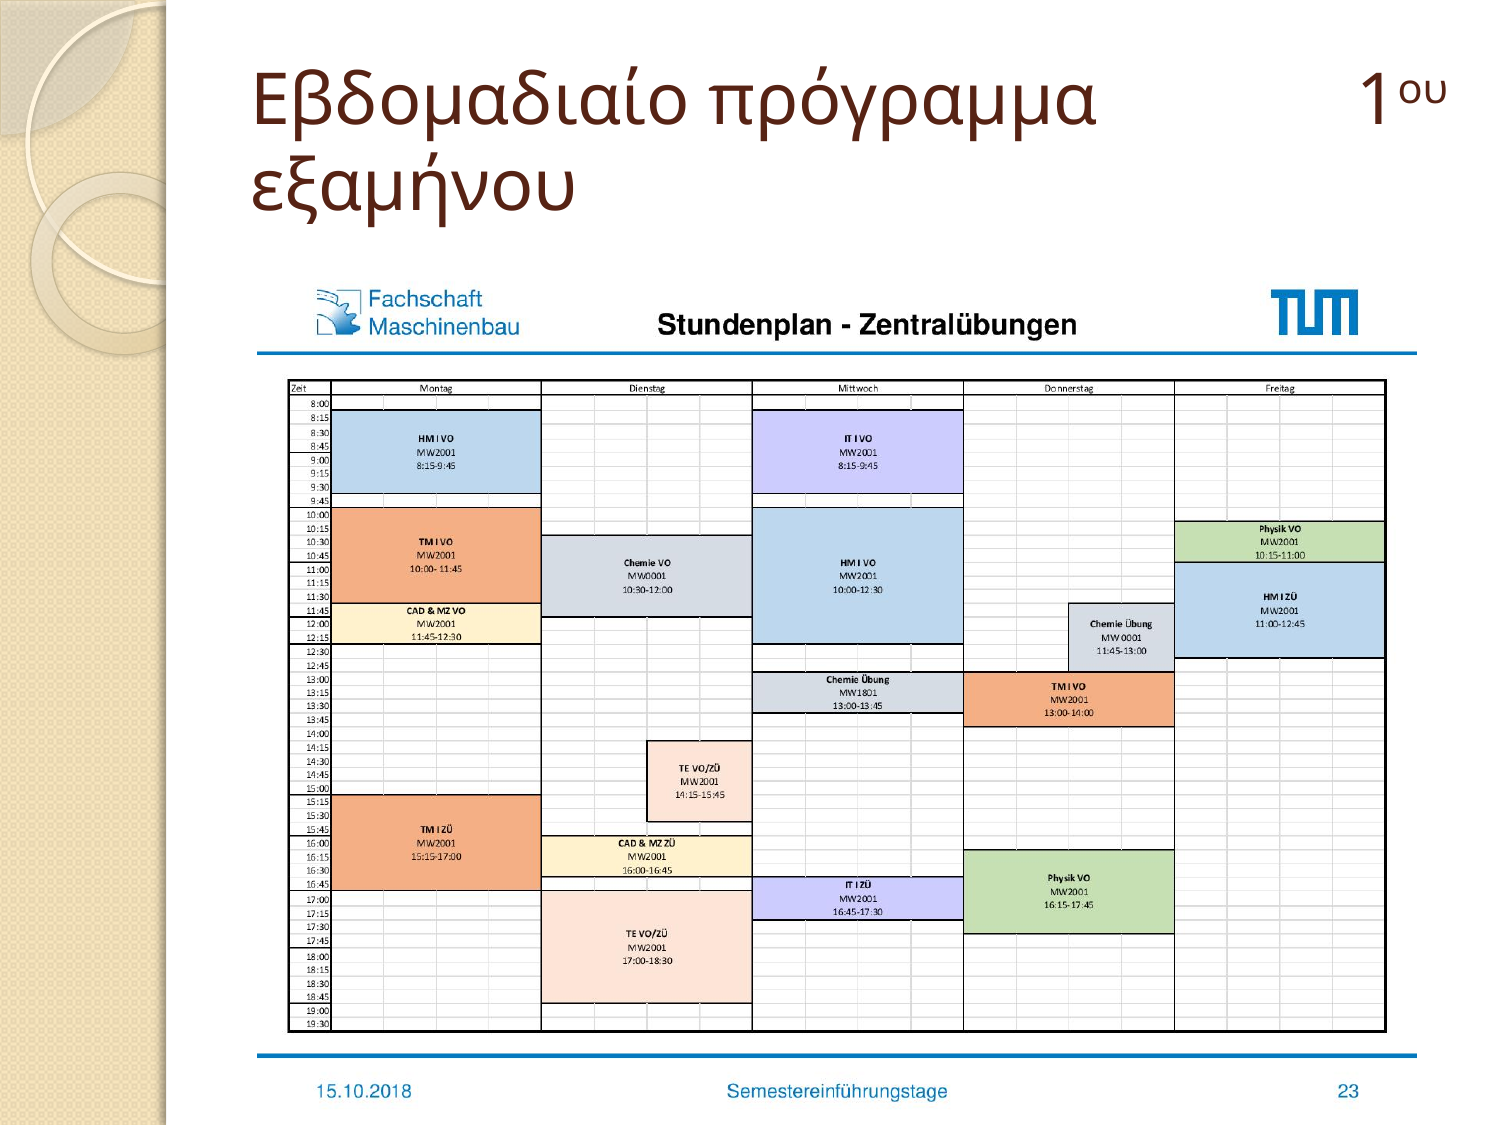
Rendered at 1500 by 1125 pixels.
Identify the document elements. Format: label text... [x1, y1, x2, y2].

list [257, 255, 1417, 1125]
title Εβδομαδιαίο πρόγραμμα 1ου εξαμήνου [235, 45, 1466, 233]
